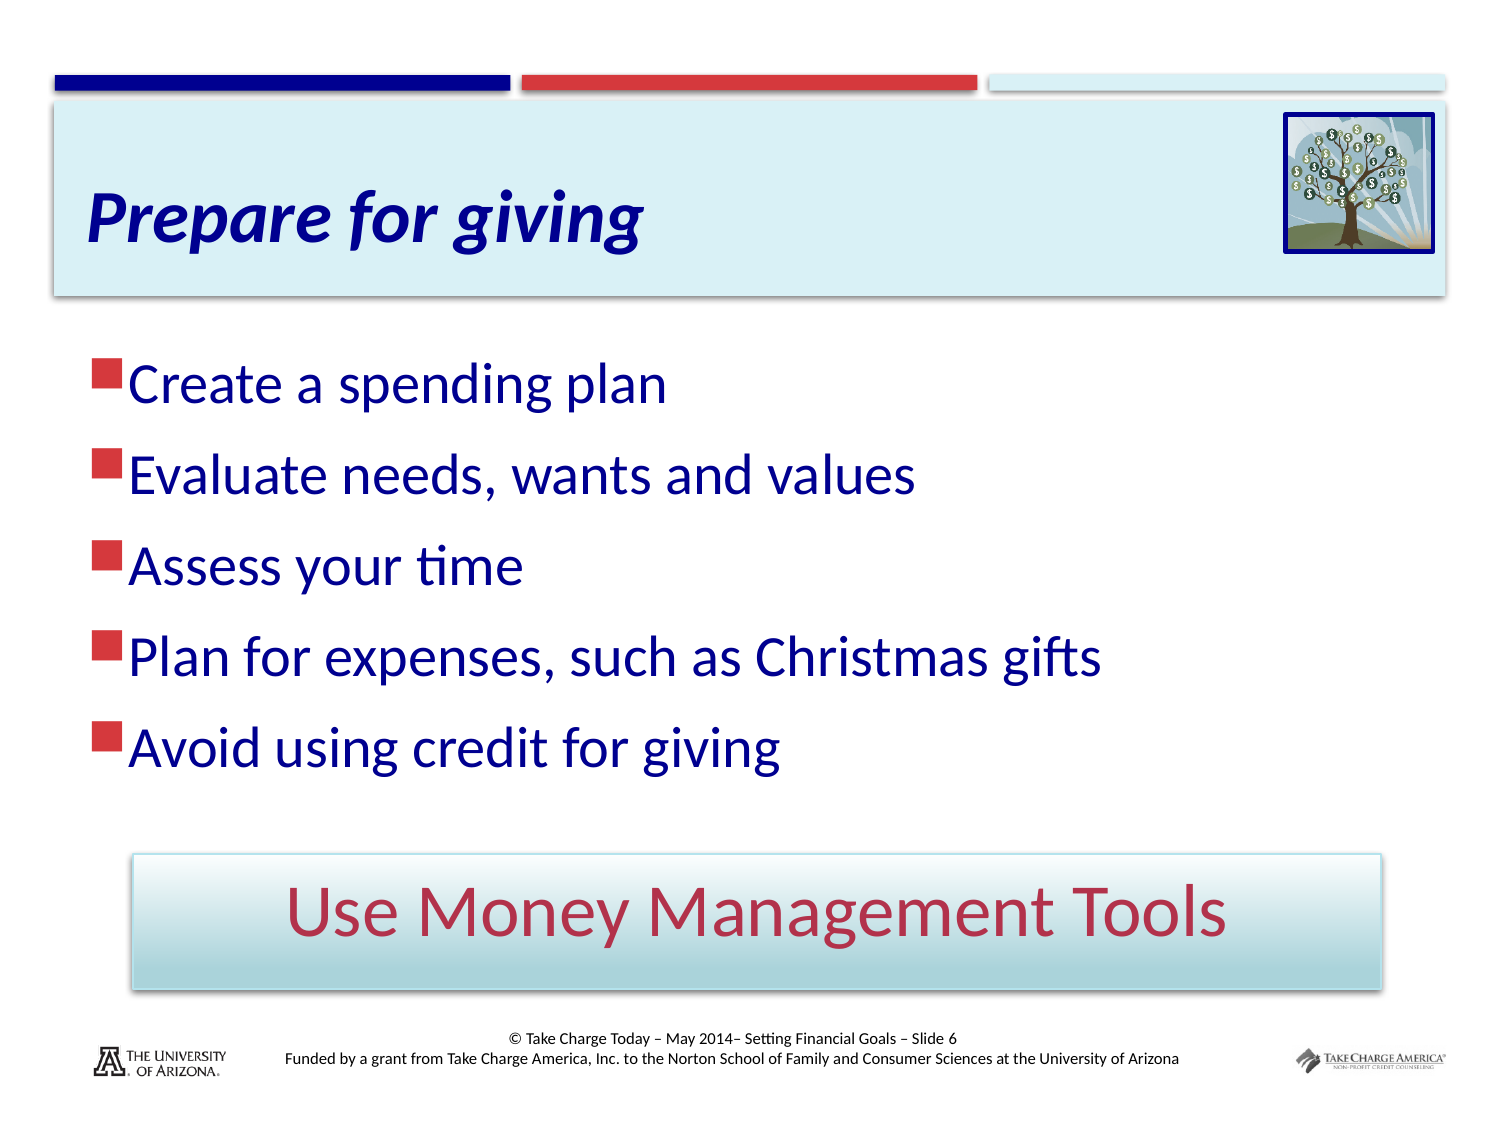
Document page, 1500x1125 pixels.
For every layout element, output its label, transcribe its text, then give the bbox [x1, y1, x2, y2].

picture [92, 1045, 226, 1077]
text_box Use Money Management Tools [132, 853, 1382, 990]
title Prepare for giving [71, 115, 1429, 266]
list Create a spending plan Evaluate needs, wants and values Assess your time Plan for expenses, such as Christmas gifts Avoid using credit for giving [71, 338, 1429, 942]
